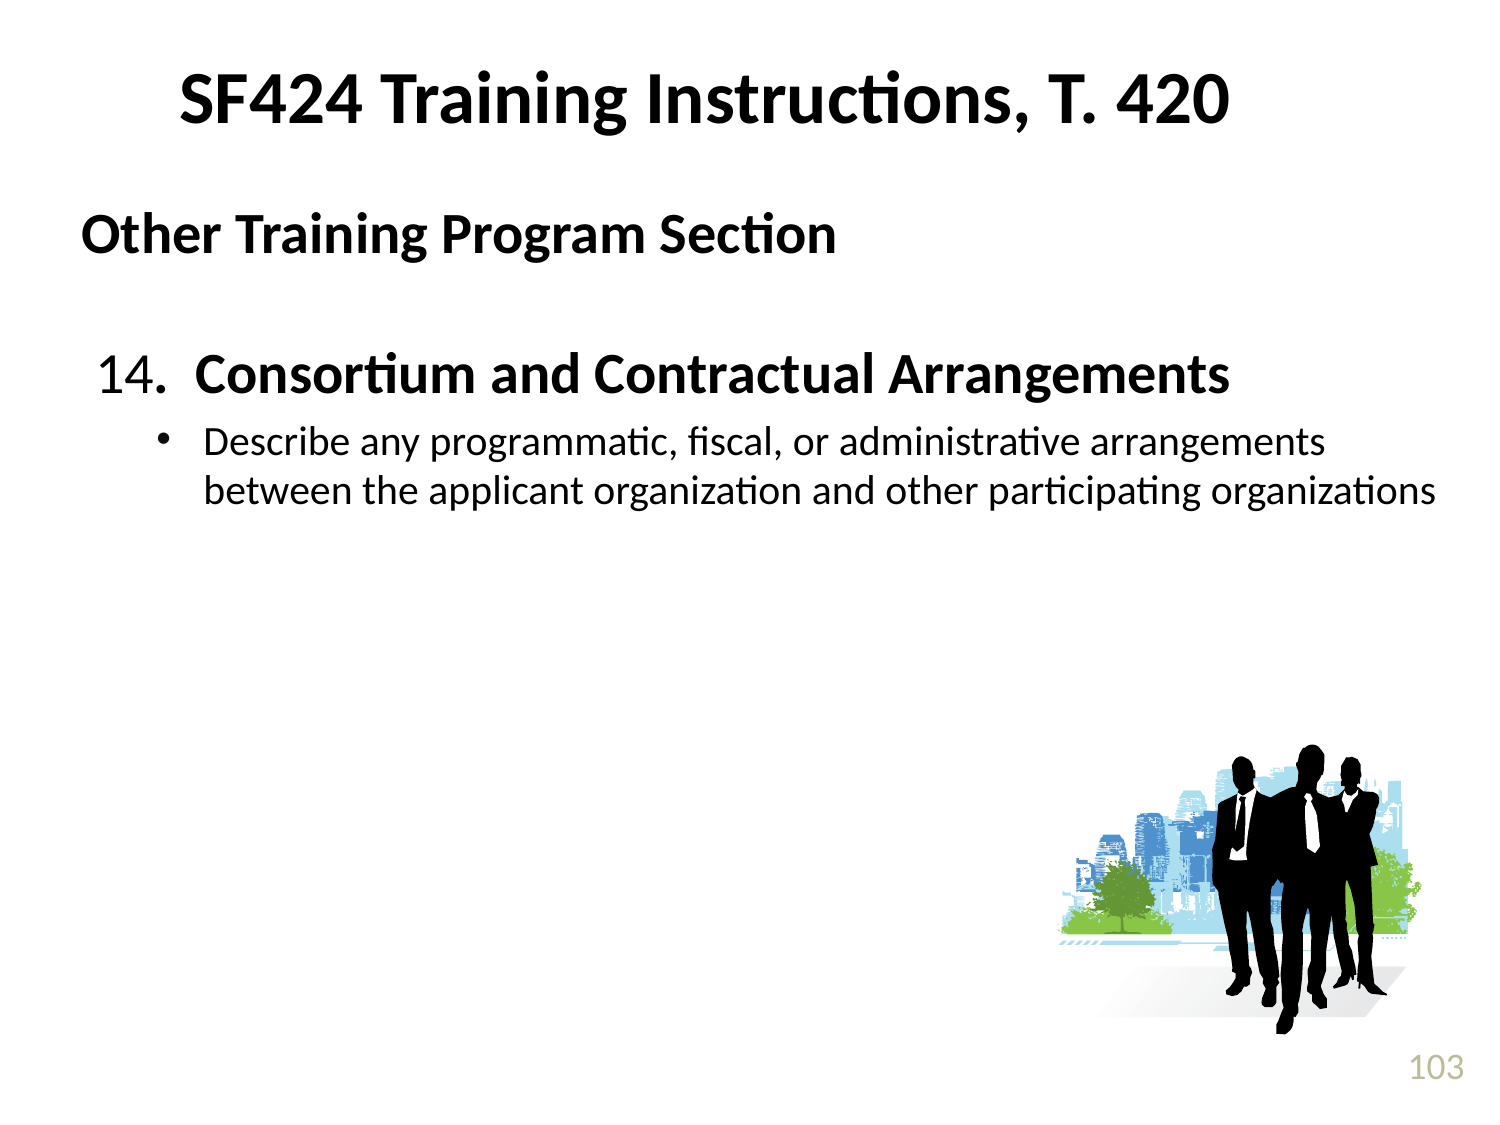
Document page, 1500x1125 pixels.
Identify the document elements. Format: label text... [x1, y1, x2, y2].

list Other Training Program Section 14. Consortium and Contractual Arrangements Describe any programmatic, fiscal, or administrative arrangements between the applicant organization and other participating organizations [66, 187, 1459, 830]
slide_number 103 [1392, 1034, 1500, 1113]
title SF424 Training Instructions, T. 420 [0, 0, 1398, 188]
picture [1056, 744, 1422, 1035]
